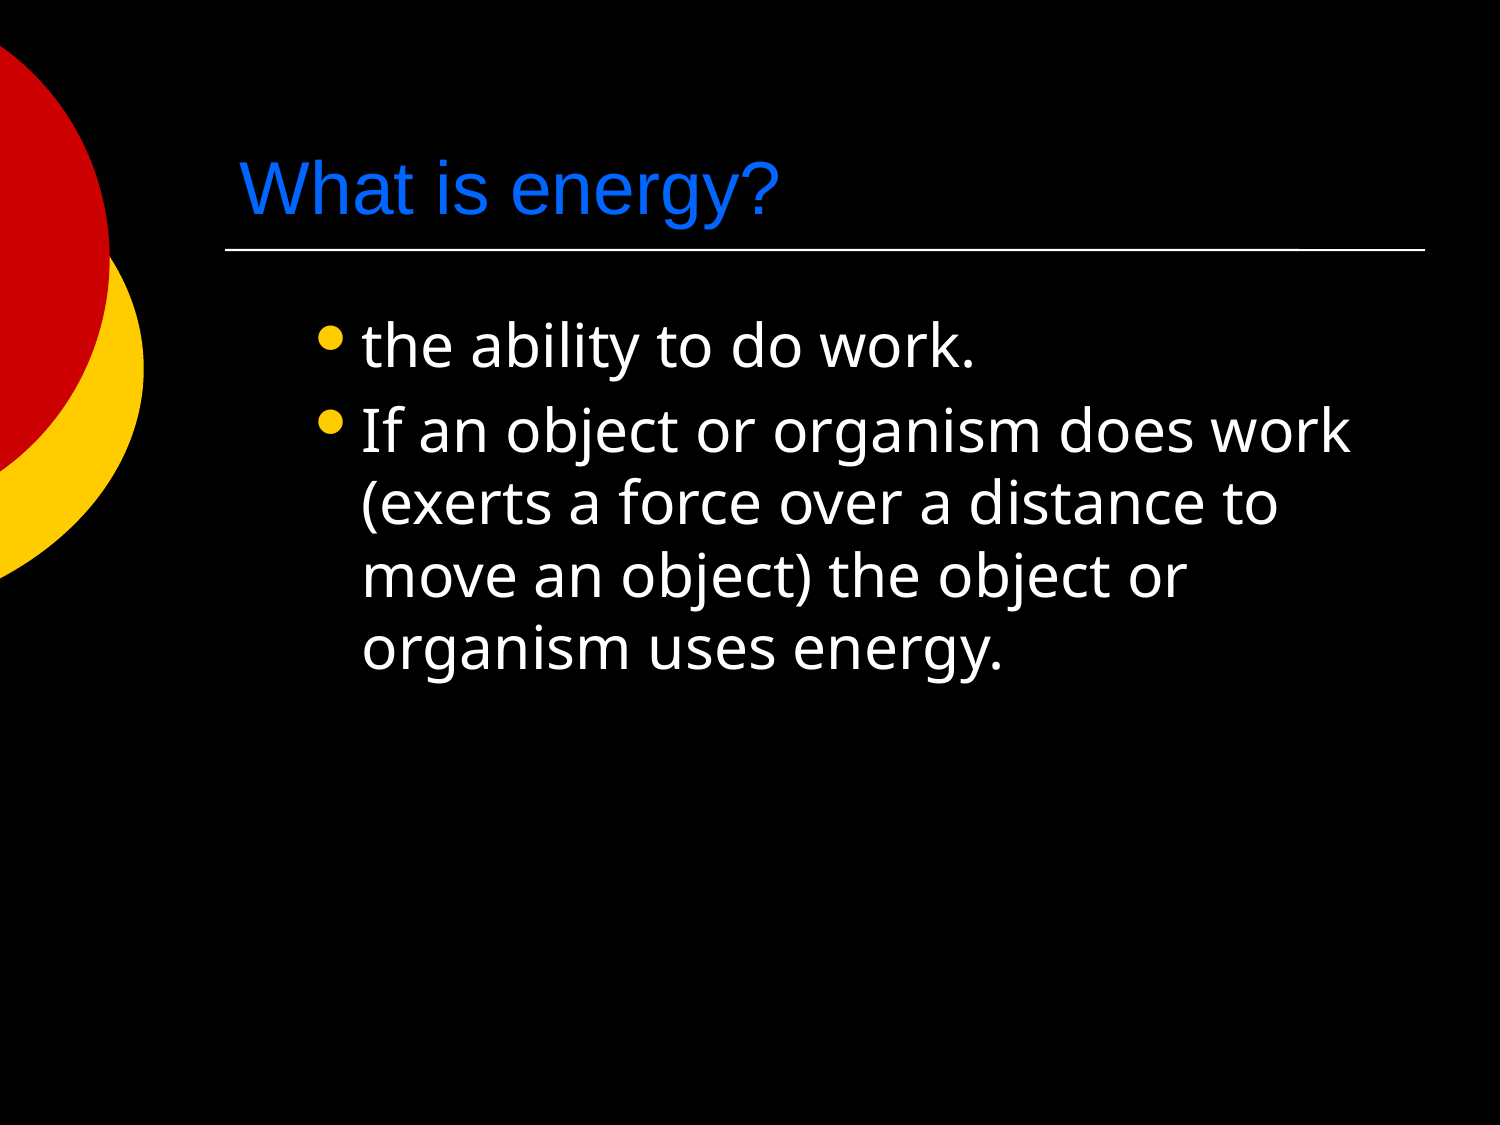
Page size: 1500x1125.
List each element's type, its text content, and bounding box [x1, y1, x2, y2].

title What is energy? [224, 49, 1425, 238]
list the ability to do work. If an object or organism does work (exerts a force over a distance to move an object) the object or organism uses energy. [224, 299, 1425, 1088]
